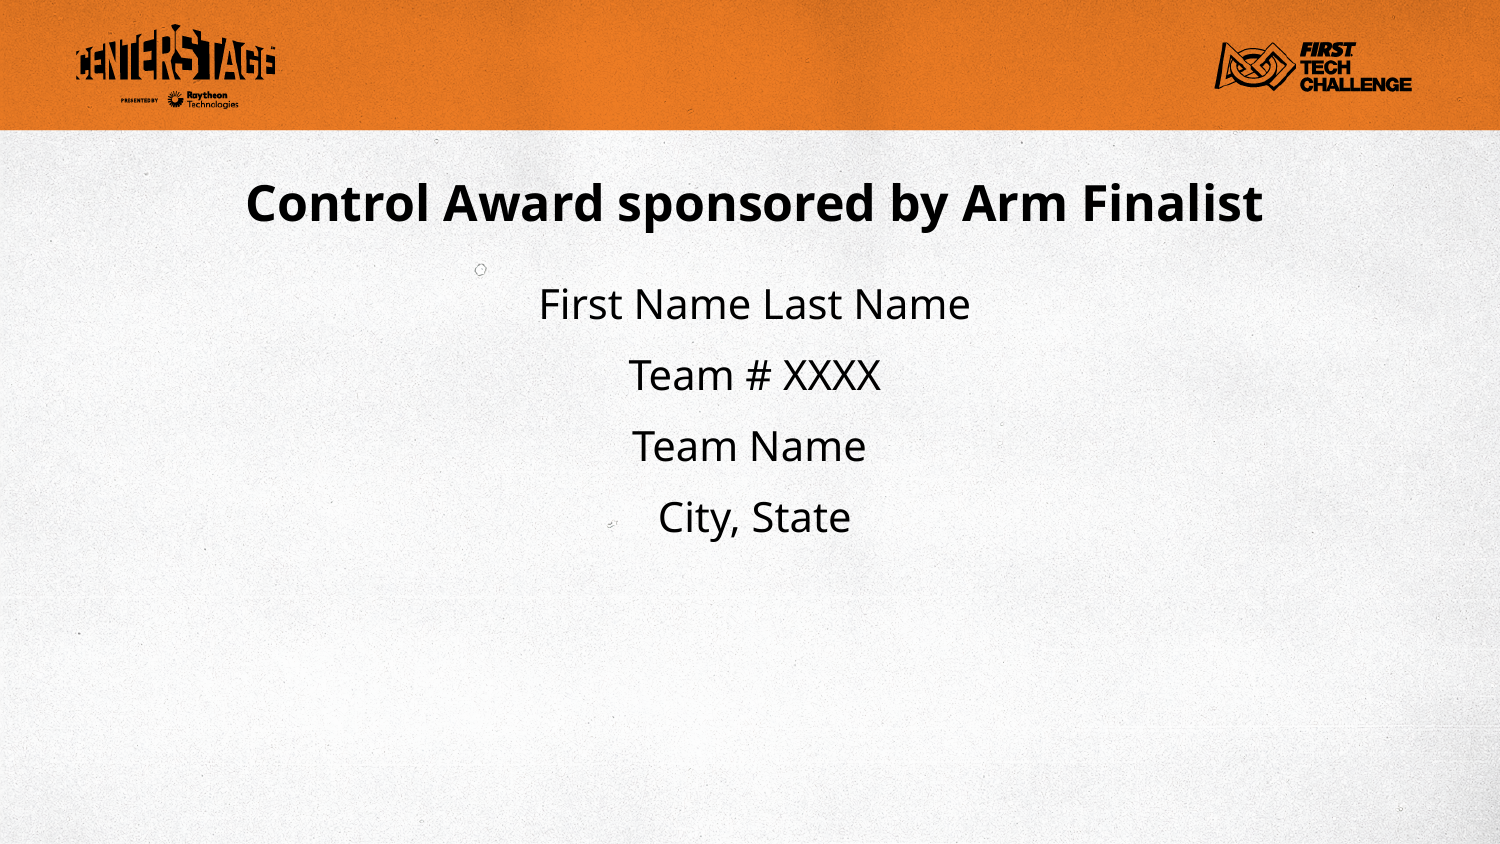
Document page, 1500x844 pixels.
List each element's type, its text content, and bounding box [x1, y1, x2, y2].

title Control Award sponsored by Arm Finalist [75, 155, 1435, 247]
list First Name Last Name Team # XXXX Team Name City, State [75, 270, 1435, 759]
picture [0, 0, 1500, 844]
